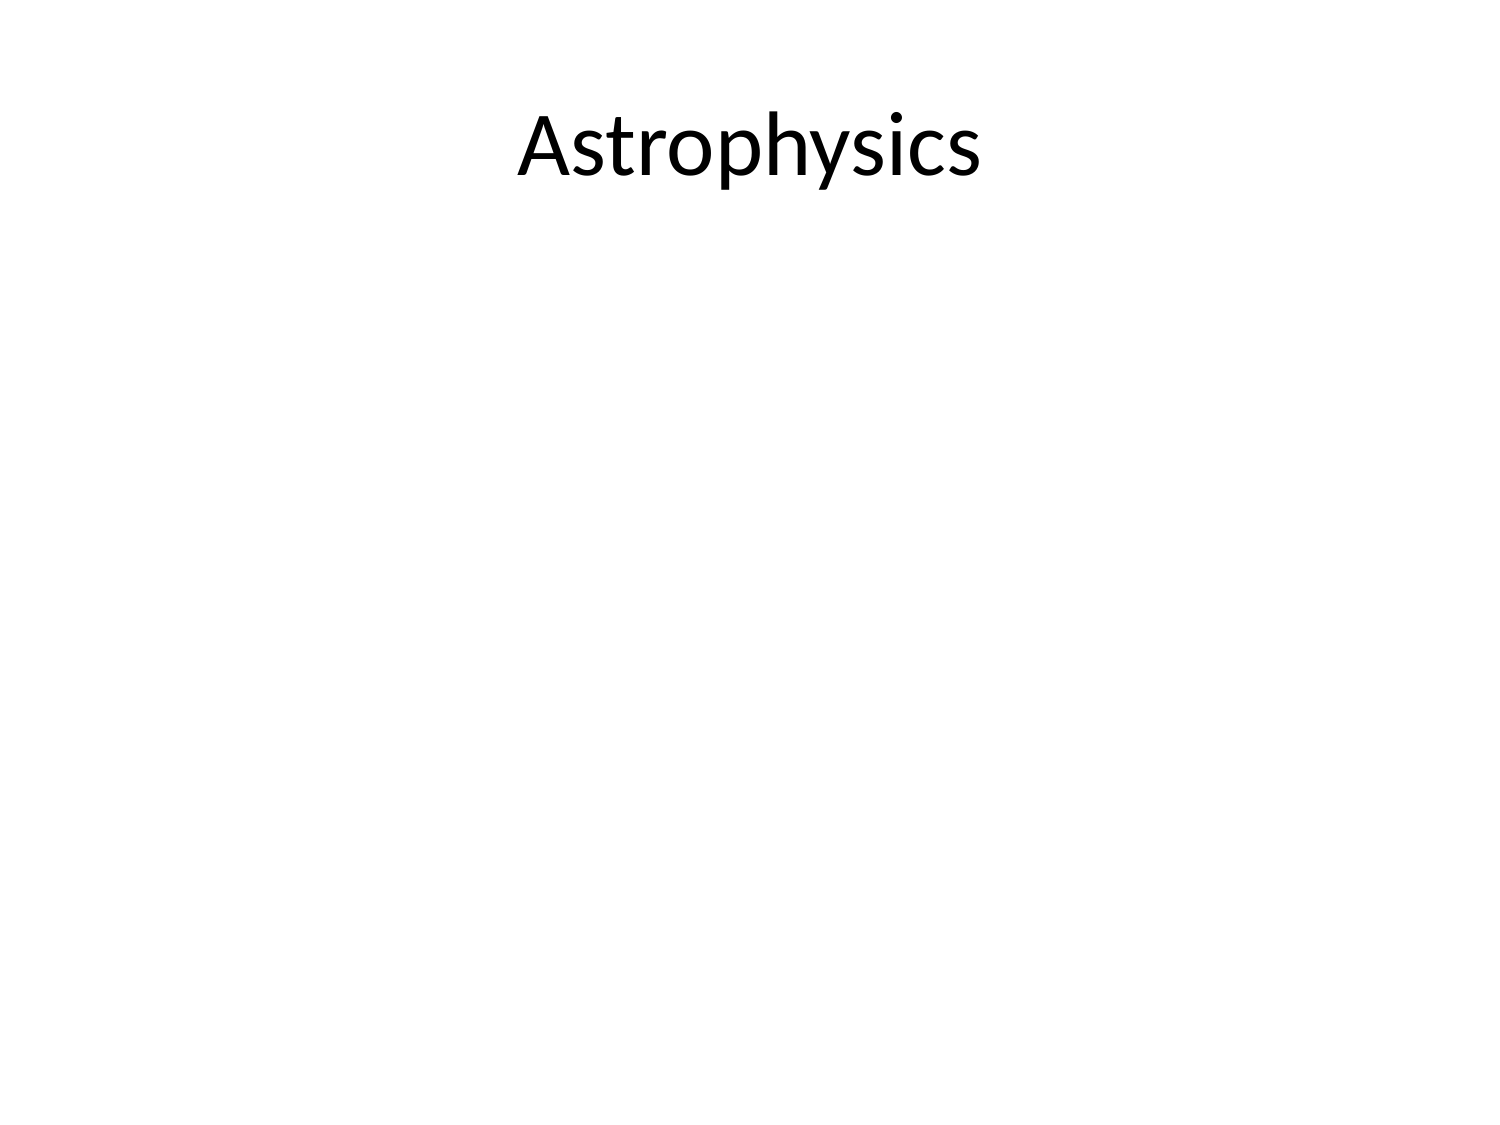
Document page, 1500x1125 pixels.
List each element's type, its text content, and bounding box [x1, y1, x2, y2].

title Astrophysics [75, 45, 1425, 233]
